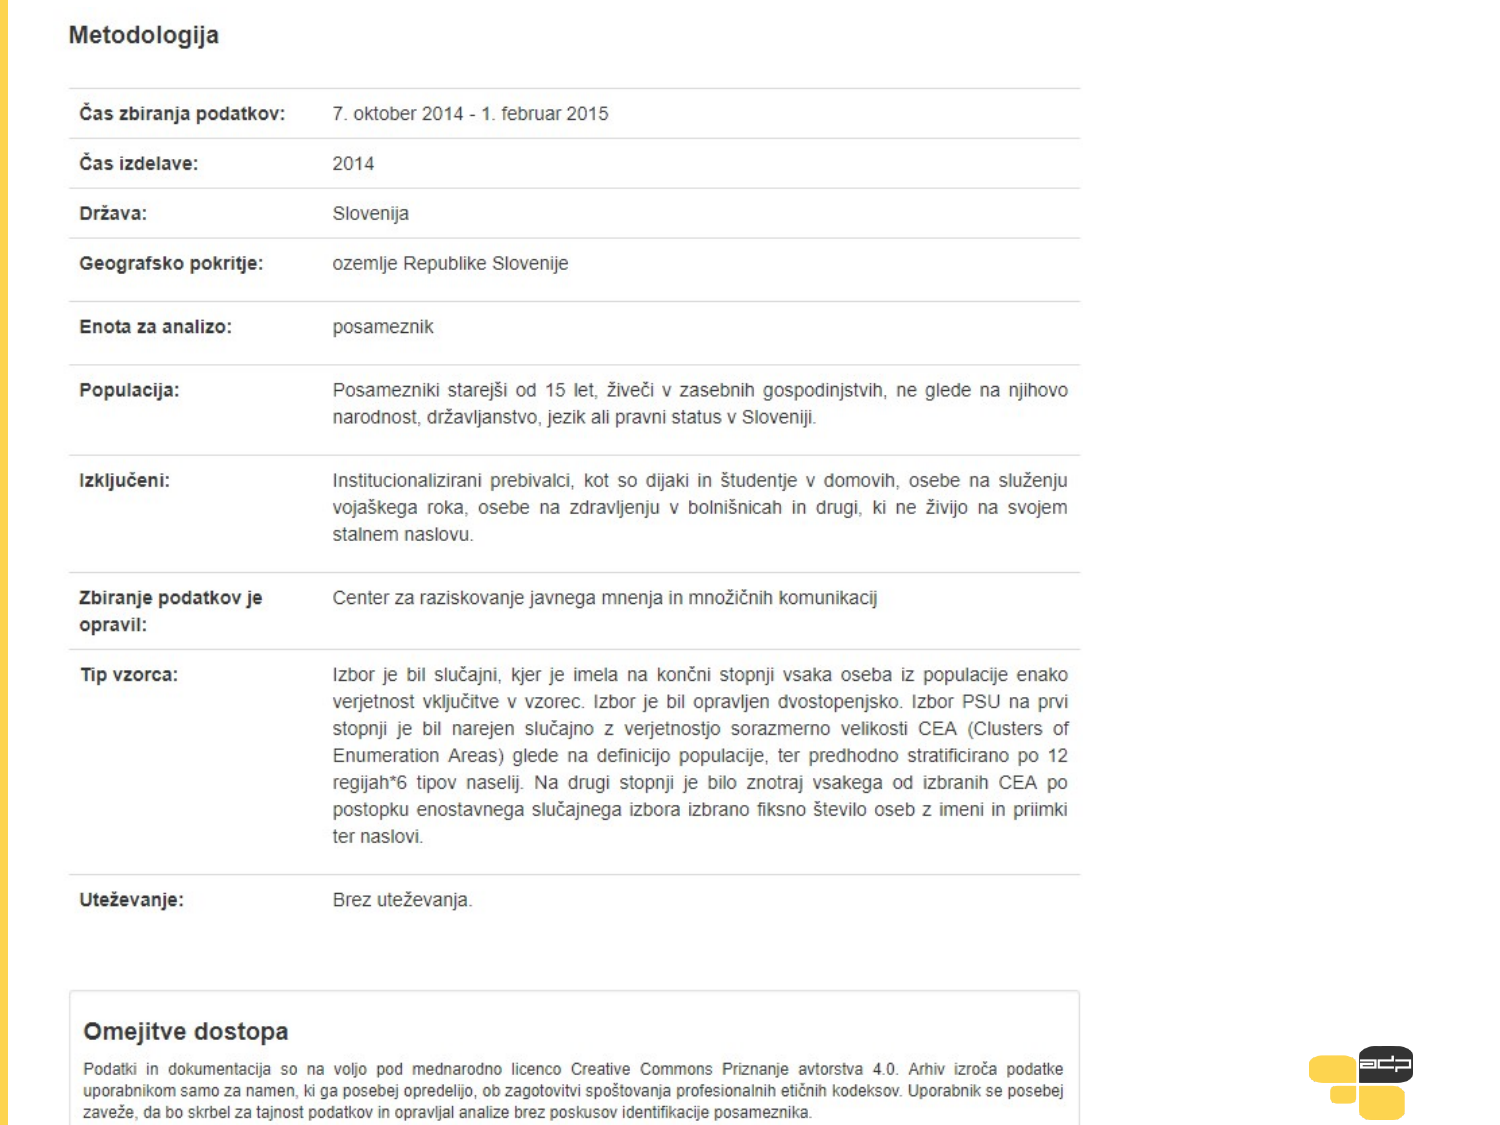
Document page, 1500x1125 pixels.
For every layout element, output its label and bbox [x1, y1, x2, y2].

picture [1309, 1046, 1413, 1120]
picture [52, 6, 1083, 1125]
